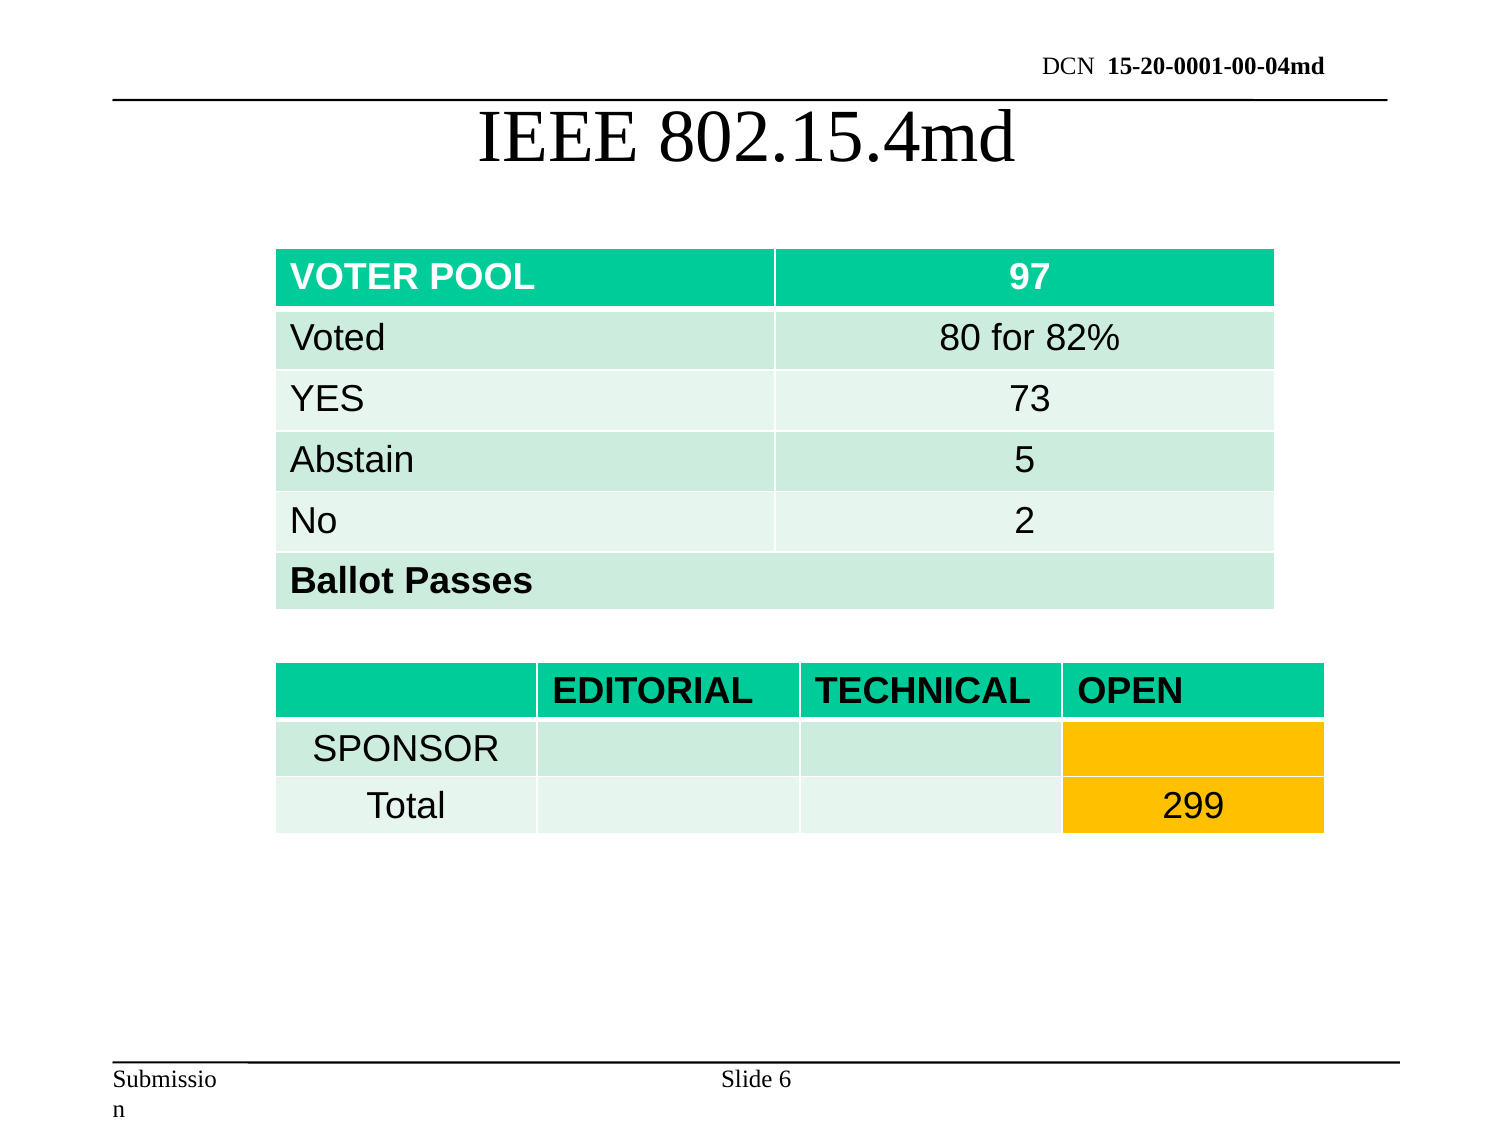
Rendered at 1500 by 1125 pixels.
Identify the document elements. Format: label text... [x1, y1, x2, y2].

table_cell [801, 722, 1061, 776]
table_cell Total [276, 777, 536, 833]
table_cell Abstain [276, 432, 774, 491]
table_cell 2 [776, 492, 1274, 551]
table_cell 299 [1063, 777, 1324, 833]
table_header VOTER POOL [276, 249, 774, 306]
table_header EDITORIAL [538, 663, 799, 717]
list [111, 200, 1387, 950]
table_header TECHNICAL [801, 663, 1061, 717]
table_cell 5 [776, 432, 1274, 491]
table_cell [538, 777, 799, 833]
table_cell [801, 777, 1061, 833]
table_cell No [276, 492, 774, 551]
table_cell SPONSOR [276, 722, 536, 776]
table_header 97 [776, 249, 1274, 306]
table_header OPEN [1063, 663, 1324, 717]
table_cell [1063, 722, 1324, 776]
table_cell [538, 722, 799, 776]
slide_number Slide 6 [712, 1062, 800, 1093]
table_header [276, 663, 536, 717]
table_cell 73 [776, 371, 1274, 430]
table_cell Ballot Passes [276, 553, 1274, 609]
table_cell Voted [276, 312, 774, 369]
title IEEE 802.15.4md [118, 43, 1394, 219]
table_cell 80 for 82% [776, 312, 1274, 369]
table_cell YES [276, 371, 774, 430]
